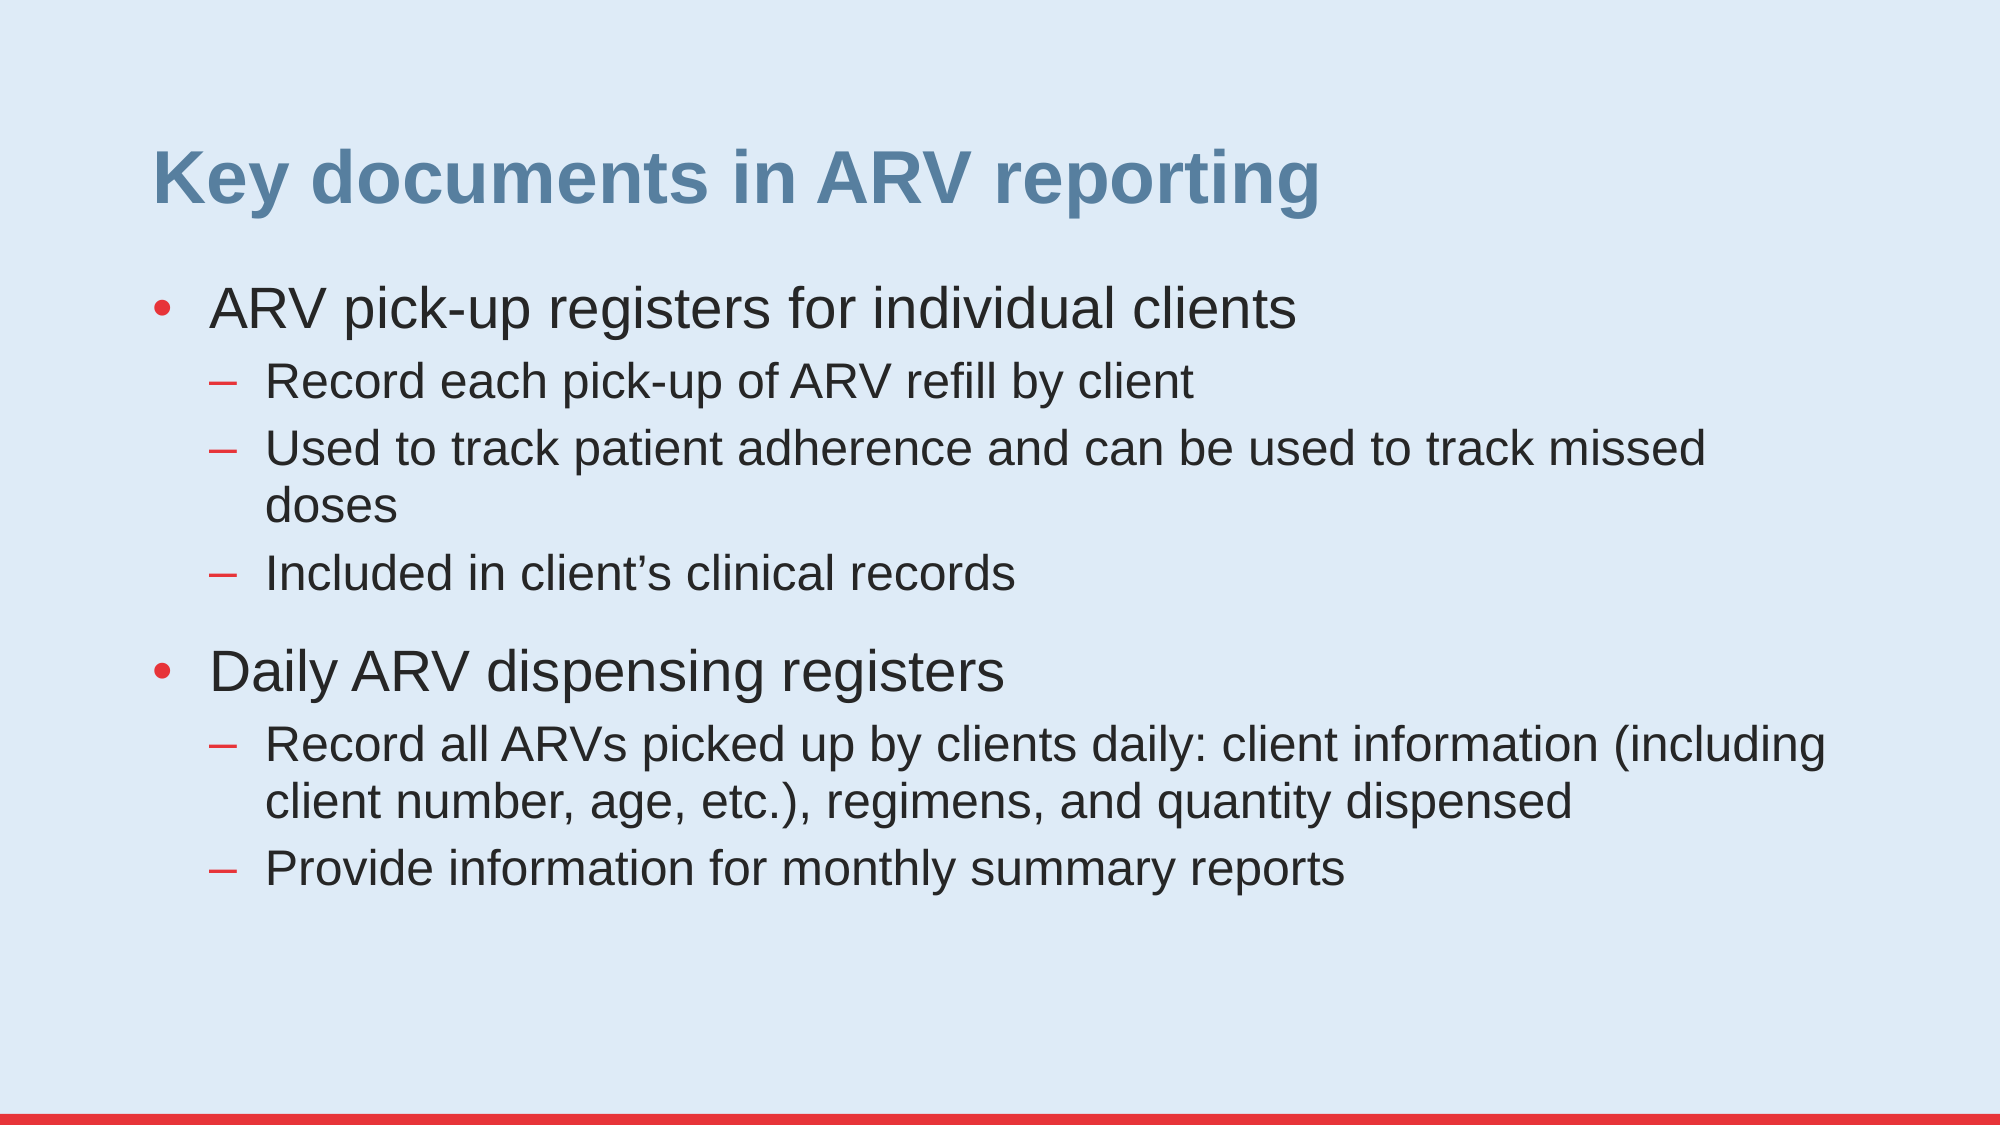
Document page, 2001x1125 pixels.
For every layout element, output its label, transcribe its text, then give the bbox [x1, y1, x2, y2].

list ARV pick-up registers for individual clients Record each pick-up of ARV refill by client Used to track patient adherence and can be used to track missed doses Included in client’s clinical records Daily ARV dispensing registers Record all ARVs picked up by clients daily: client information (including client number, age, etc.), regimens, and quantity dispensed Provide information for monthly summary reports [137, 268, 1863, 1078]
title Key documents in ARV reporting [137, 96, 1863, 228]
